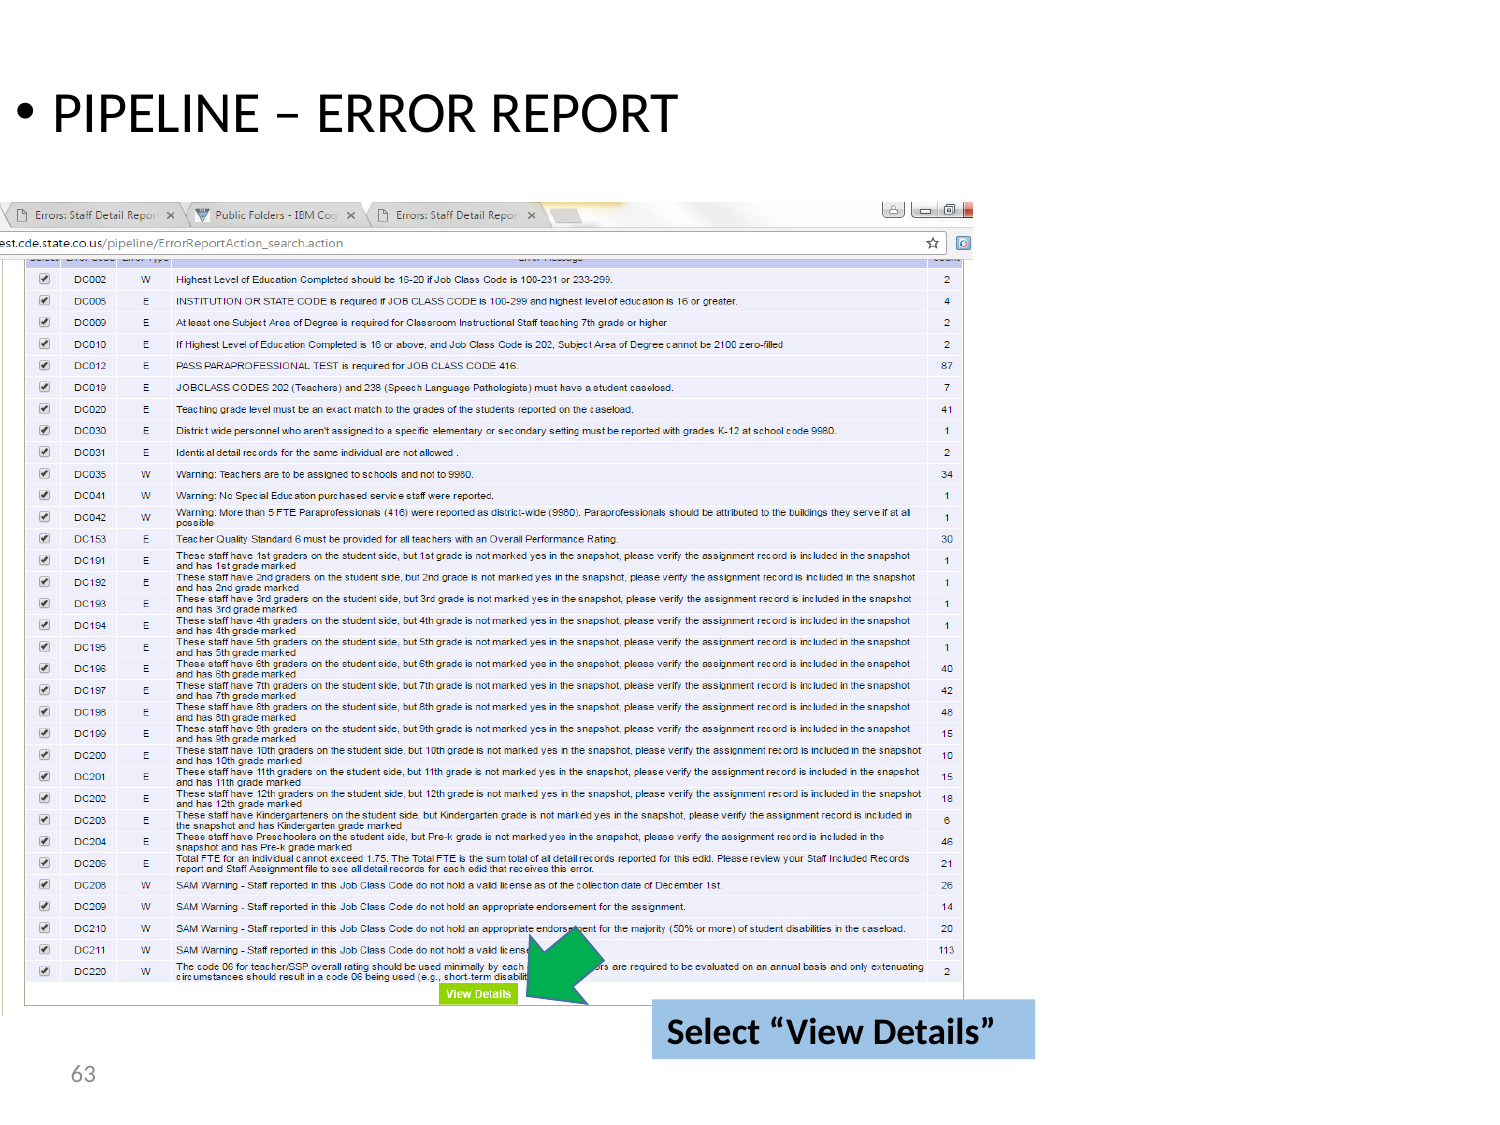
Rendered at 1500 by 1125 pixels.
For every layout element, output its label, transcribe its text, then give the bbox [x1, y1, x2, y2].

text_box Select “View Details” [652, 999, 1036, 1060]
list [0, 202, 973, 1016]
slide_number 63 [45, 1042, 122, 1103]
list PIPELINE – ERROR REPORT [0, 75, 1000, 180]
